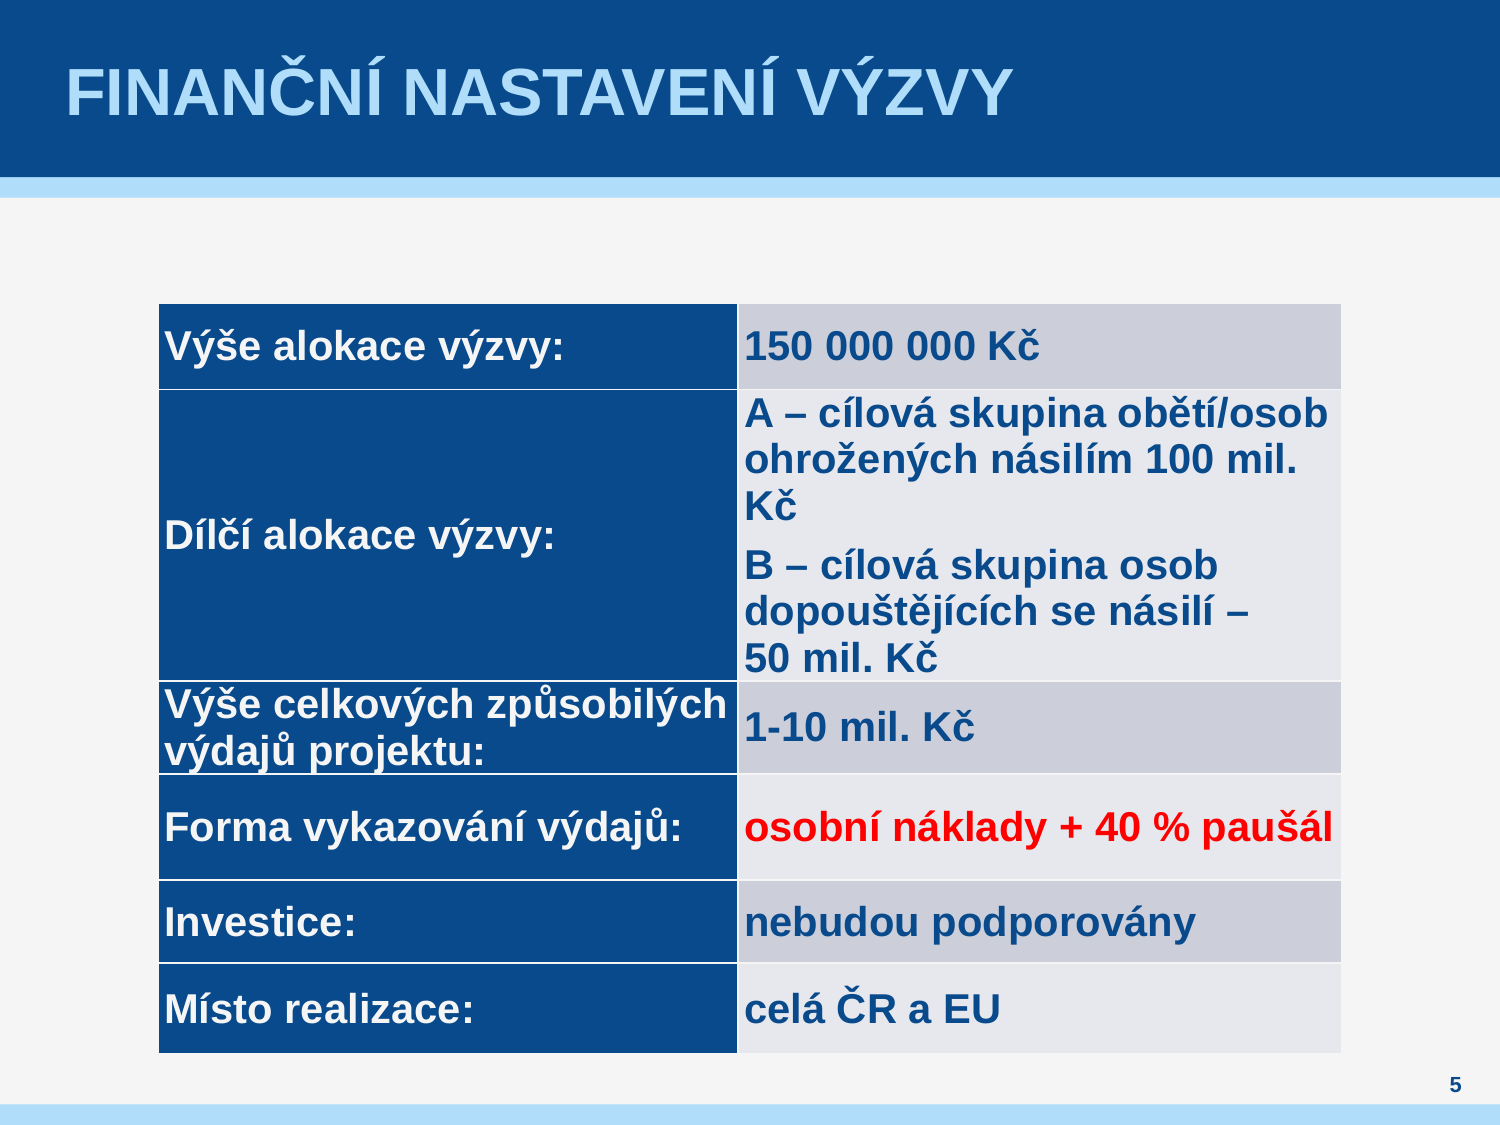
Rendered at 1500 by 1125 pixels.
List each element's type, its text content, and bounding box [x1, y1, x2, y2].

table_header Výše alokace výzvy: [159, 304, 737, 389]
table_cell Výše celkových způsobilých výdajů projektu: [159, 682, 737, 773]
table_cell osobní náklady + 40 % paušál [739, 775, 1341, 879]
table_cell Místo realizace: [159, 964, 737, 1053]
title Finanční nastavení výzvy [59, 0, 1441, 178]
table_cell Dílčí alokace výzvy: [159, 390, 737, 680]
table_cell Forma vykazování výdajů: [159, 775, 737, 879]
table_header 150 000 000 Kč [739, 304, 1341, 389]
table_cell 1-10 mil. Kč [739, 682, 1341, 773]
table_cell nebudou podporovány [739, 881, 1341, 962]
table_cell Investice: [159, 881, 737, 962]
slide_number 5 [1417, 1068, 1495, 1099]
table_cell celá ČR a EU [739, 964, 1341, 1053]
table_cell A – cílová skupina obětí/osob ohrožených násilím 100 mil. Kč B – cílová skupina osob dopouštějících se násilí – 50 mil. Kč [739, 390, 1341, 680]
